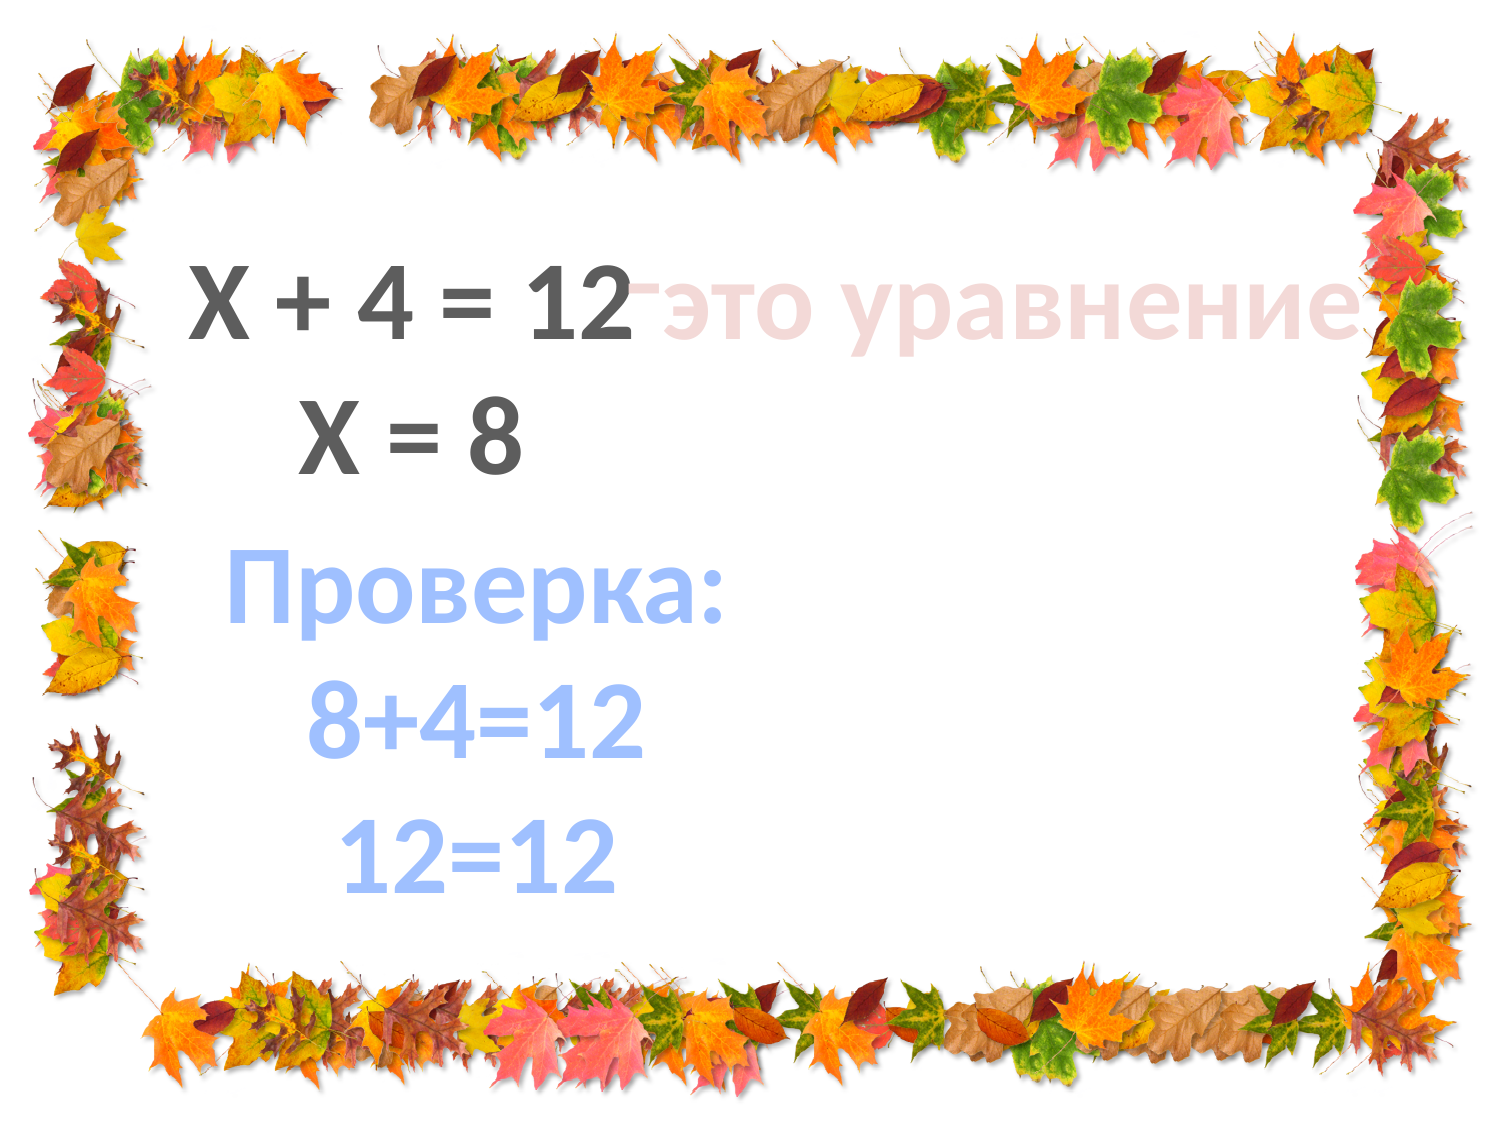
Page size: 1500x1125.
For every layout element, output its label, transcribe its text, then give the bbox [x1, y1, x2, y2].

text_box Х + 4 = 12 Х = 8 [173, 219, 651, 505]
picture [0, 0, 1500, 1125]
text_box это уравнение [610, 219, 1405, 370]
text_box Проверка: 8+4=12 12=12 [209, 503, 745, 924]
